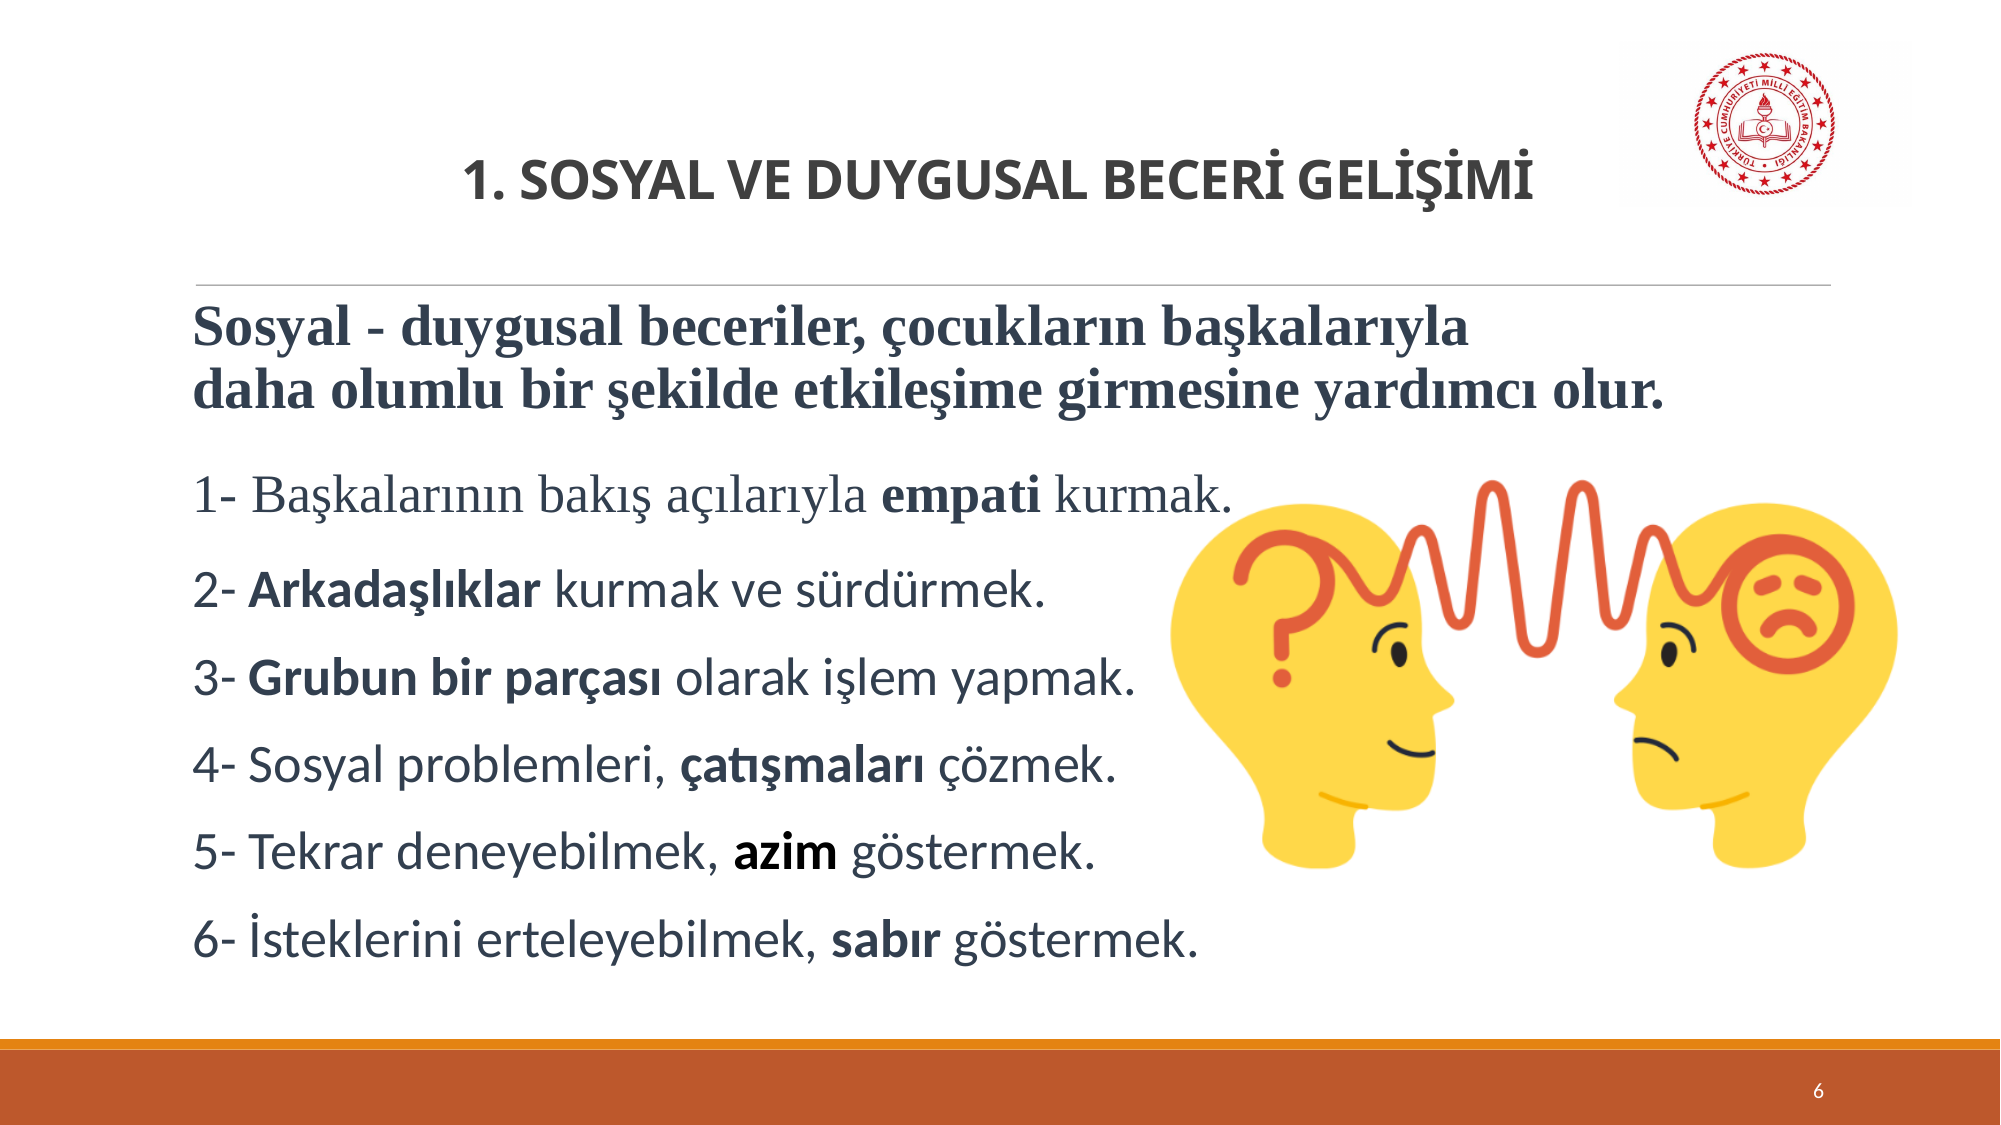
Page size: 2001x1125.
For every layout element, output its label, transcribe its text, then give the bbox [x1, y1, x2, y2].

text_box 2- Arkadaşlıklar kurmak ve sürdürmek. [192, 545, 1120, 617]
picture [1618, 41, 1913, 208]
text_box Sosyal - duygusal beceriler, çocukların başkalarıyla daha olumlu bir şekilde etkileşime girmesine yardımcı olur. [192, 287, 1827, 442]
text_box 5- Tekrar deneyebilmek, azim göstermek. [192, 807, 1120, 879]
title 1. SOSYAL VE DUYGUSAL BECERİ GELİŞİMİ [328, 115, 1667, 218]
text_box 6- İsteklerini erteleyebilmek, sabır göstermek. [192, 895, 1261, 967]
text_box 1- Başkalarının bakış açılarıyla empati kurmak. [192, 458, 1120, 529]
text_box 3- Grubun bir parçası olarak işlem yapmak. [192, 633, 1120, 705]
text_box 4- Sosyal problemleri, çatışmaları çözmek. [192, 721, 1120, 792]
picture [1120, 457, 1944, 908]
slide_number 6 [1624, 1059, 1840, 1120]
